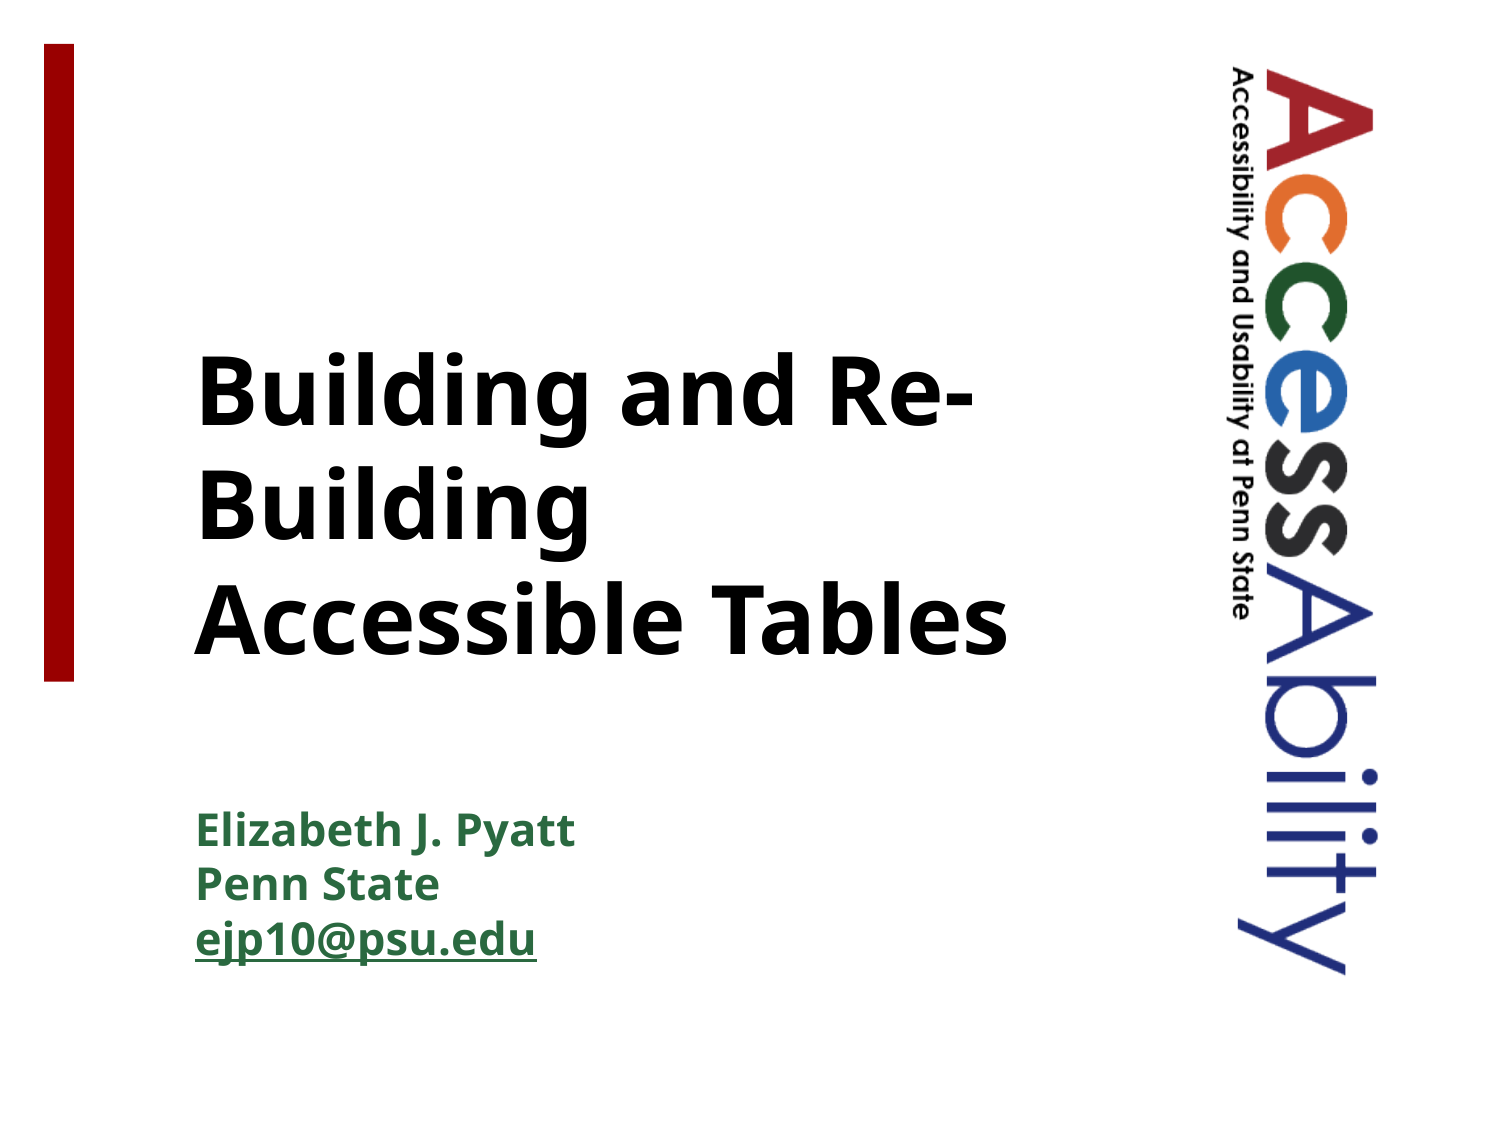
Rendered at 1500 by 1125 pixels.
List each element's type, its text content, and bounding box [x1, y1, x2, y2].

picture [1225, 61, 1396, 977]
title Building and Re-Building Accessible Tables [179, 48, 1076, 682]
subtitle Elizabeth J. Pyatt Penn State ejp10@psu.edu See Notes panel for image ALT tags [179, 793, 1076, 1013]
